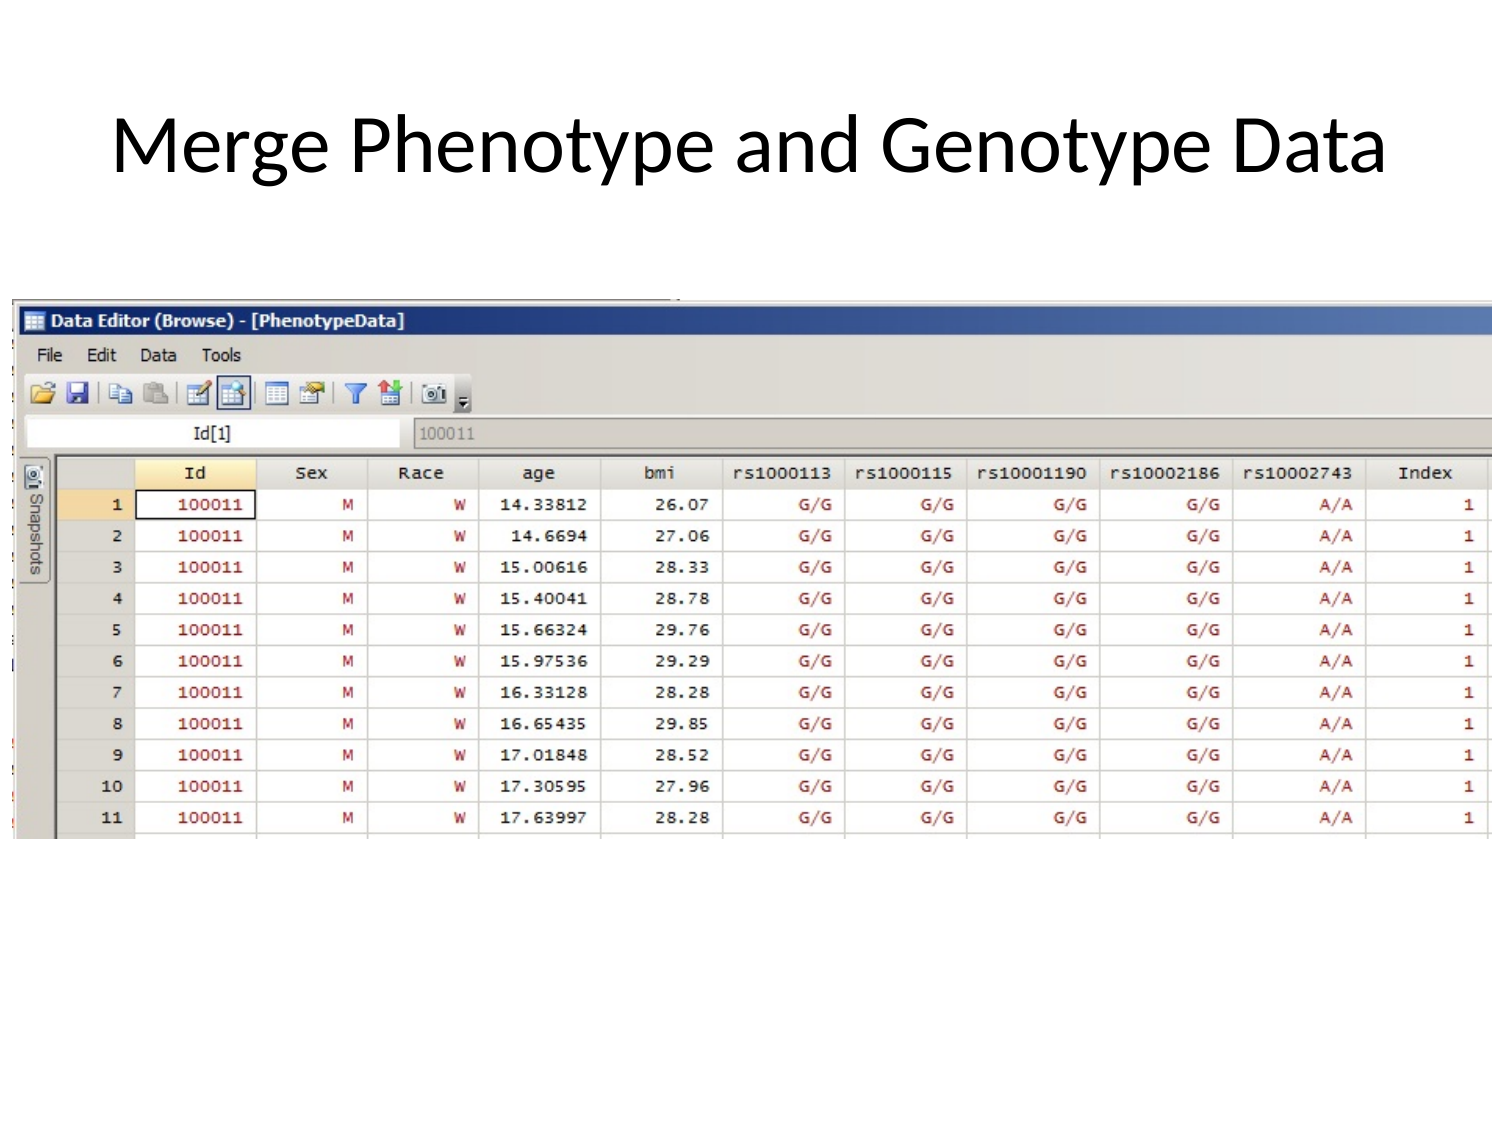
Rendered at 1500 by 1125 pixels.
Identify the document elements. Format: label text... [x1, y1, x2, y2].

title Merge Phenotype and Genotype Data [75, 45, 1425, 233]
picture [12, 299, 1492, 840]
